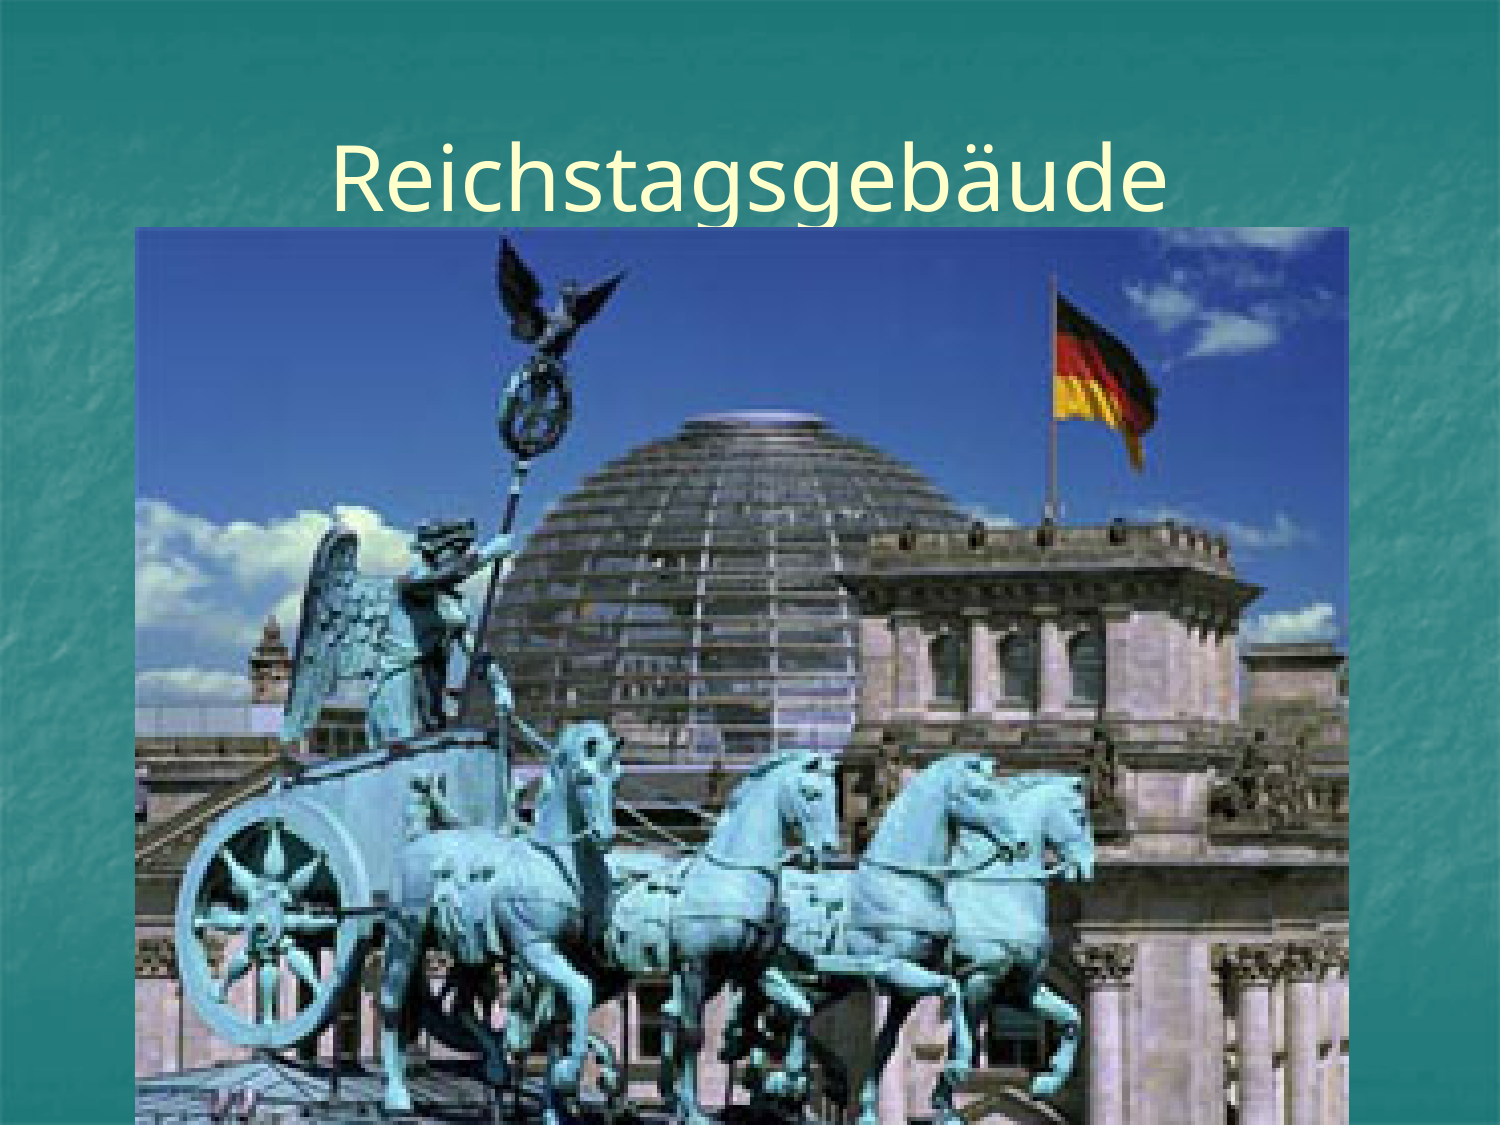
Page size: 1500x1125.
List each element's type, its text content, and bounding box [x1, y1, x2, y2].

title Reichstagsgebäude [74, 62, 1426, 288]
picture [135, 227, 1349, 1125]
